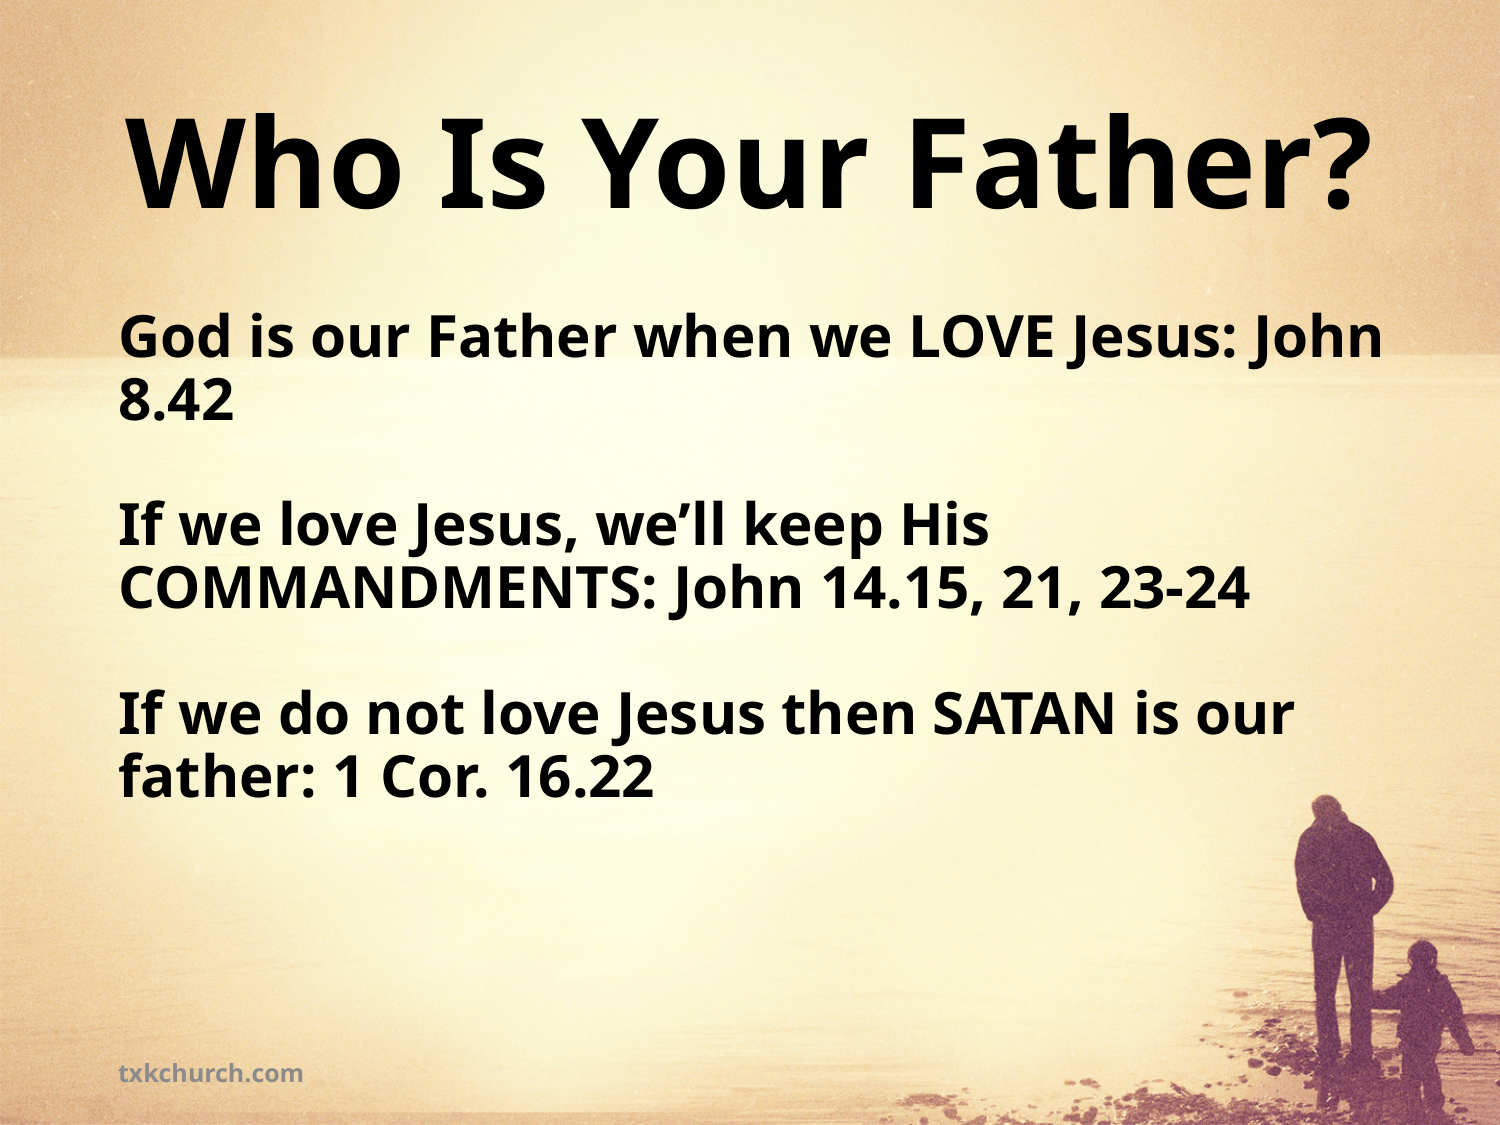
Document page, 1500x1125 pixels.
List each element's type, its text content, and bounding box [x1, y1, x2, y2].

picture [0, 0, 1500, 1125]
list God is our Father when we LOVE Jesus: John 8.42 If we love Jesus, we’ll keep His COMMANDMENTS: John 14.15, 21, 23-24 If we do not love Jesus then SATAN is our father: 1 Cor. 16.22 [103, 299, 1453, 1014]
slide_number txkchurch.com [103, 1042, 441, 1103]
title Who Is Your Father? [103, 59, 1397, 278]
